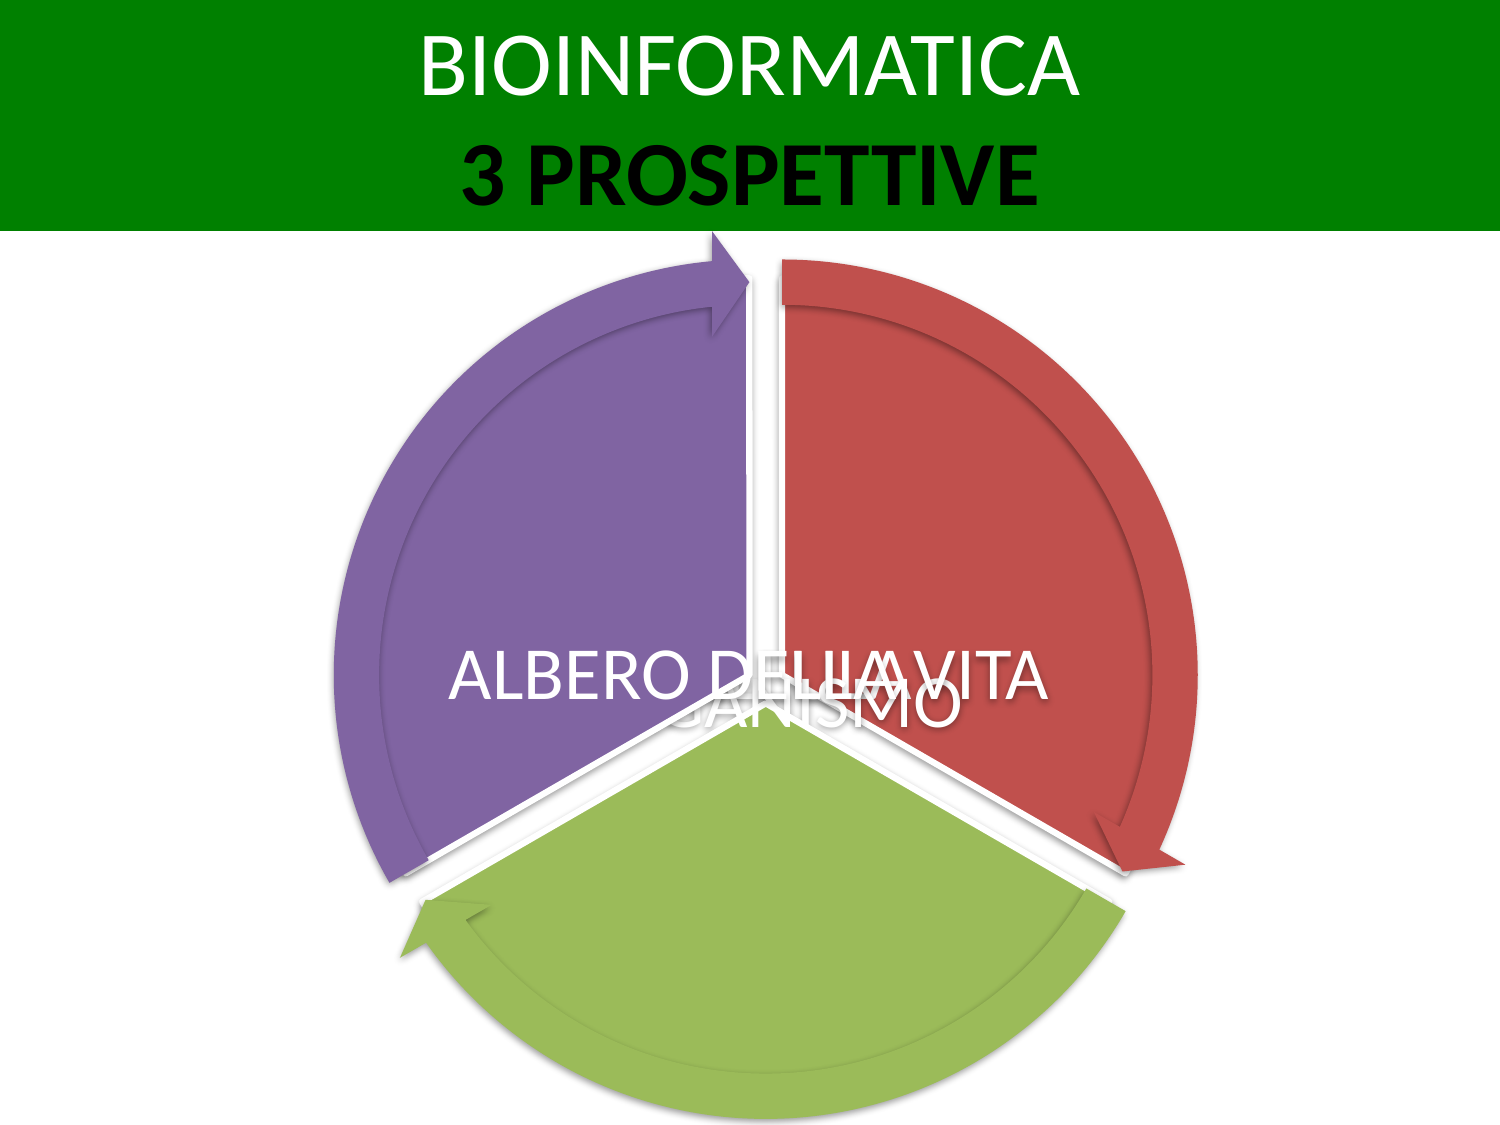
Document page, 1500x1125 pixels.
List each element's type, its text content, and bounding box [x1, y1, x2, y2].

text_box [1, 216, 1500, 1125]
title BIOINFORMATICA 3 PROSPETTIVE [0, 0, 1500, 217]
